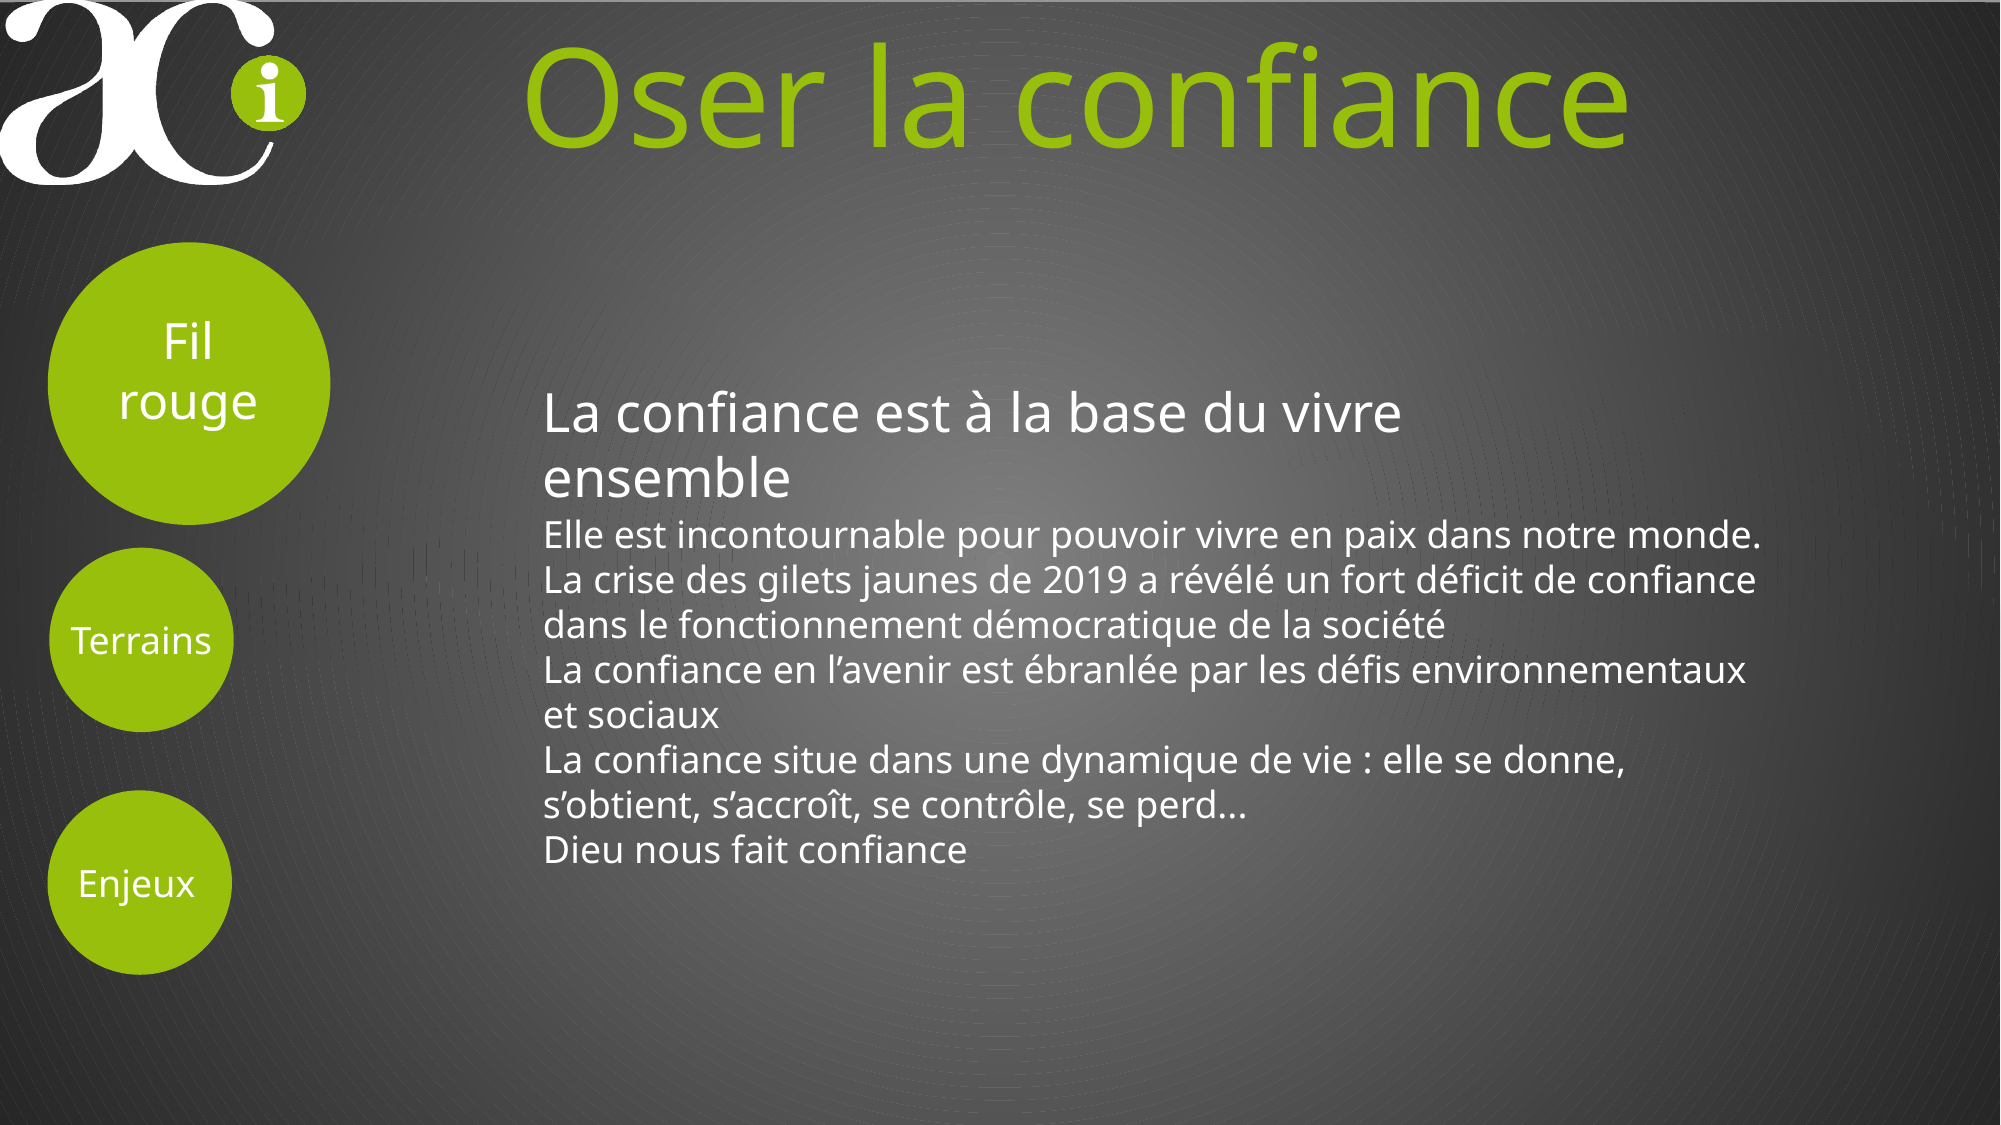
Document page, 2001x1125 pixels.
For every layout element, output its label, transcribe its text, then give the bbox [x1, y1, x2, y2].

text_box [44, 790, 232, 975]
picture [0, 0, 2001, 1125]
text_box Oser la confiance [354, 2, 1800, 183]
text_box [49, 547, 234, 733]
text_box [0, 1, 2000, 1125]
text_box La confiance est à la base du vivre ensemble [528, 370, 1667, 503]
text_box Elle est incontournable pour pouvoir vivre en paix dans notre monde. La crise des gilets jaunes de 2019 a révélé un fort déficit de confiance dans le fonctionnement démocratique de la société La confiance en l’avenir est ébranlée par les défis environnementaux et sociaux La confiance situe dans une dynamique de vie : elle se donne, s’obtient, s’accroît, se contrôle, se perd... Dieu nous fait confiance [528, 503, 1800, 879]
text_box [47, 242, 331, 525]
